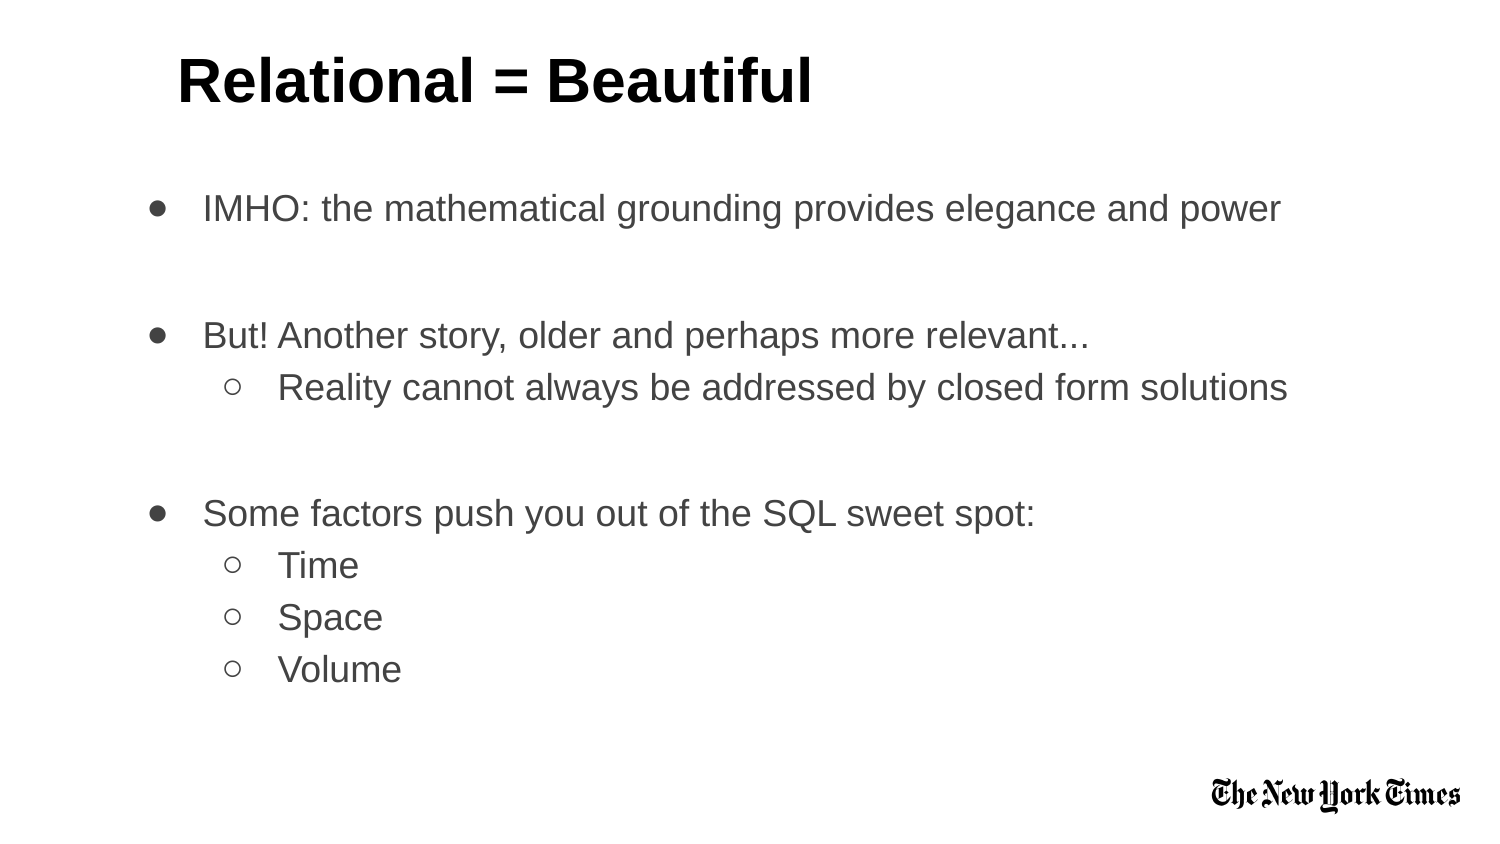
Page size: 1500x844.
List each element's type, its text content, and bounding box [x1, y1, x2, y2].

title Relational = Beautiful [112, 27, 1388, 117]
picture [1199, 775, 1472, 816]
subtitle IMHO: the mathematical grounding provides elegance and power But! Another story, older and perhaps more relevant... Reality cannot always be addressed by closed form solutions Some factors push you out of the SQL sweet spot: Time Space Volume [112, 117, 1388, 694]
